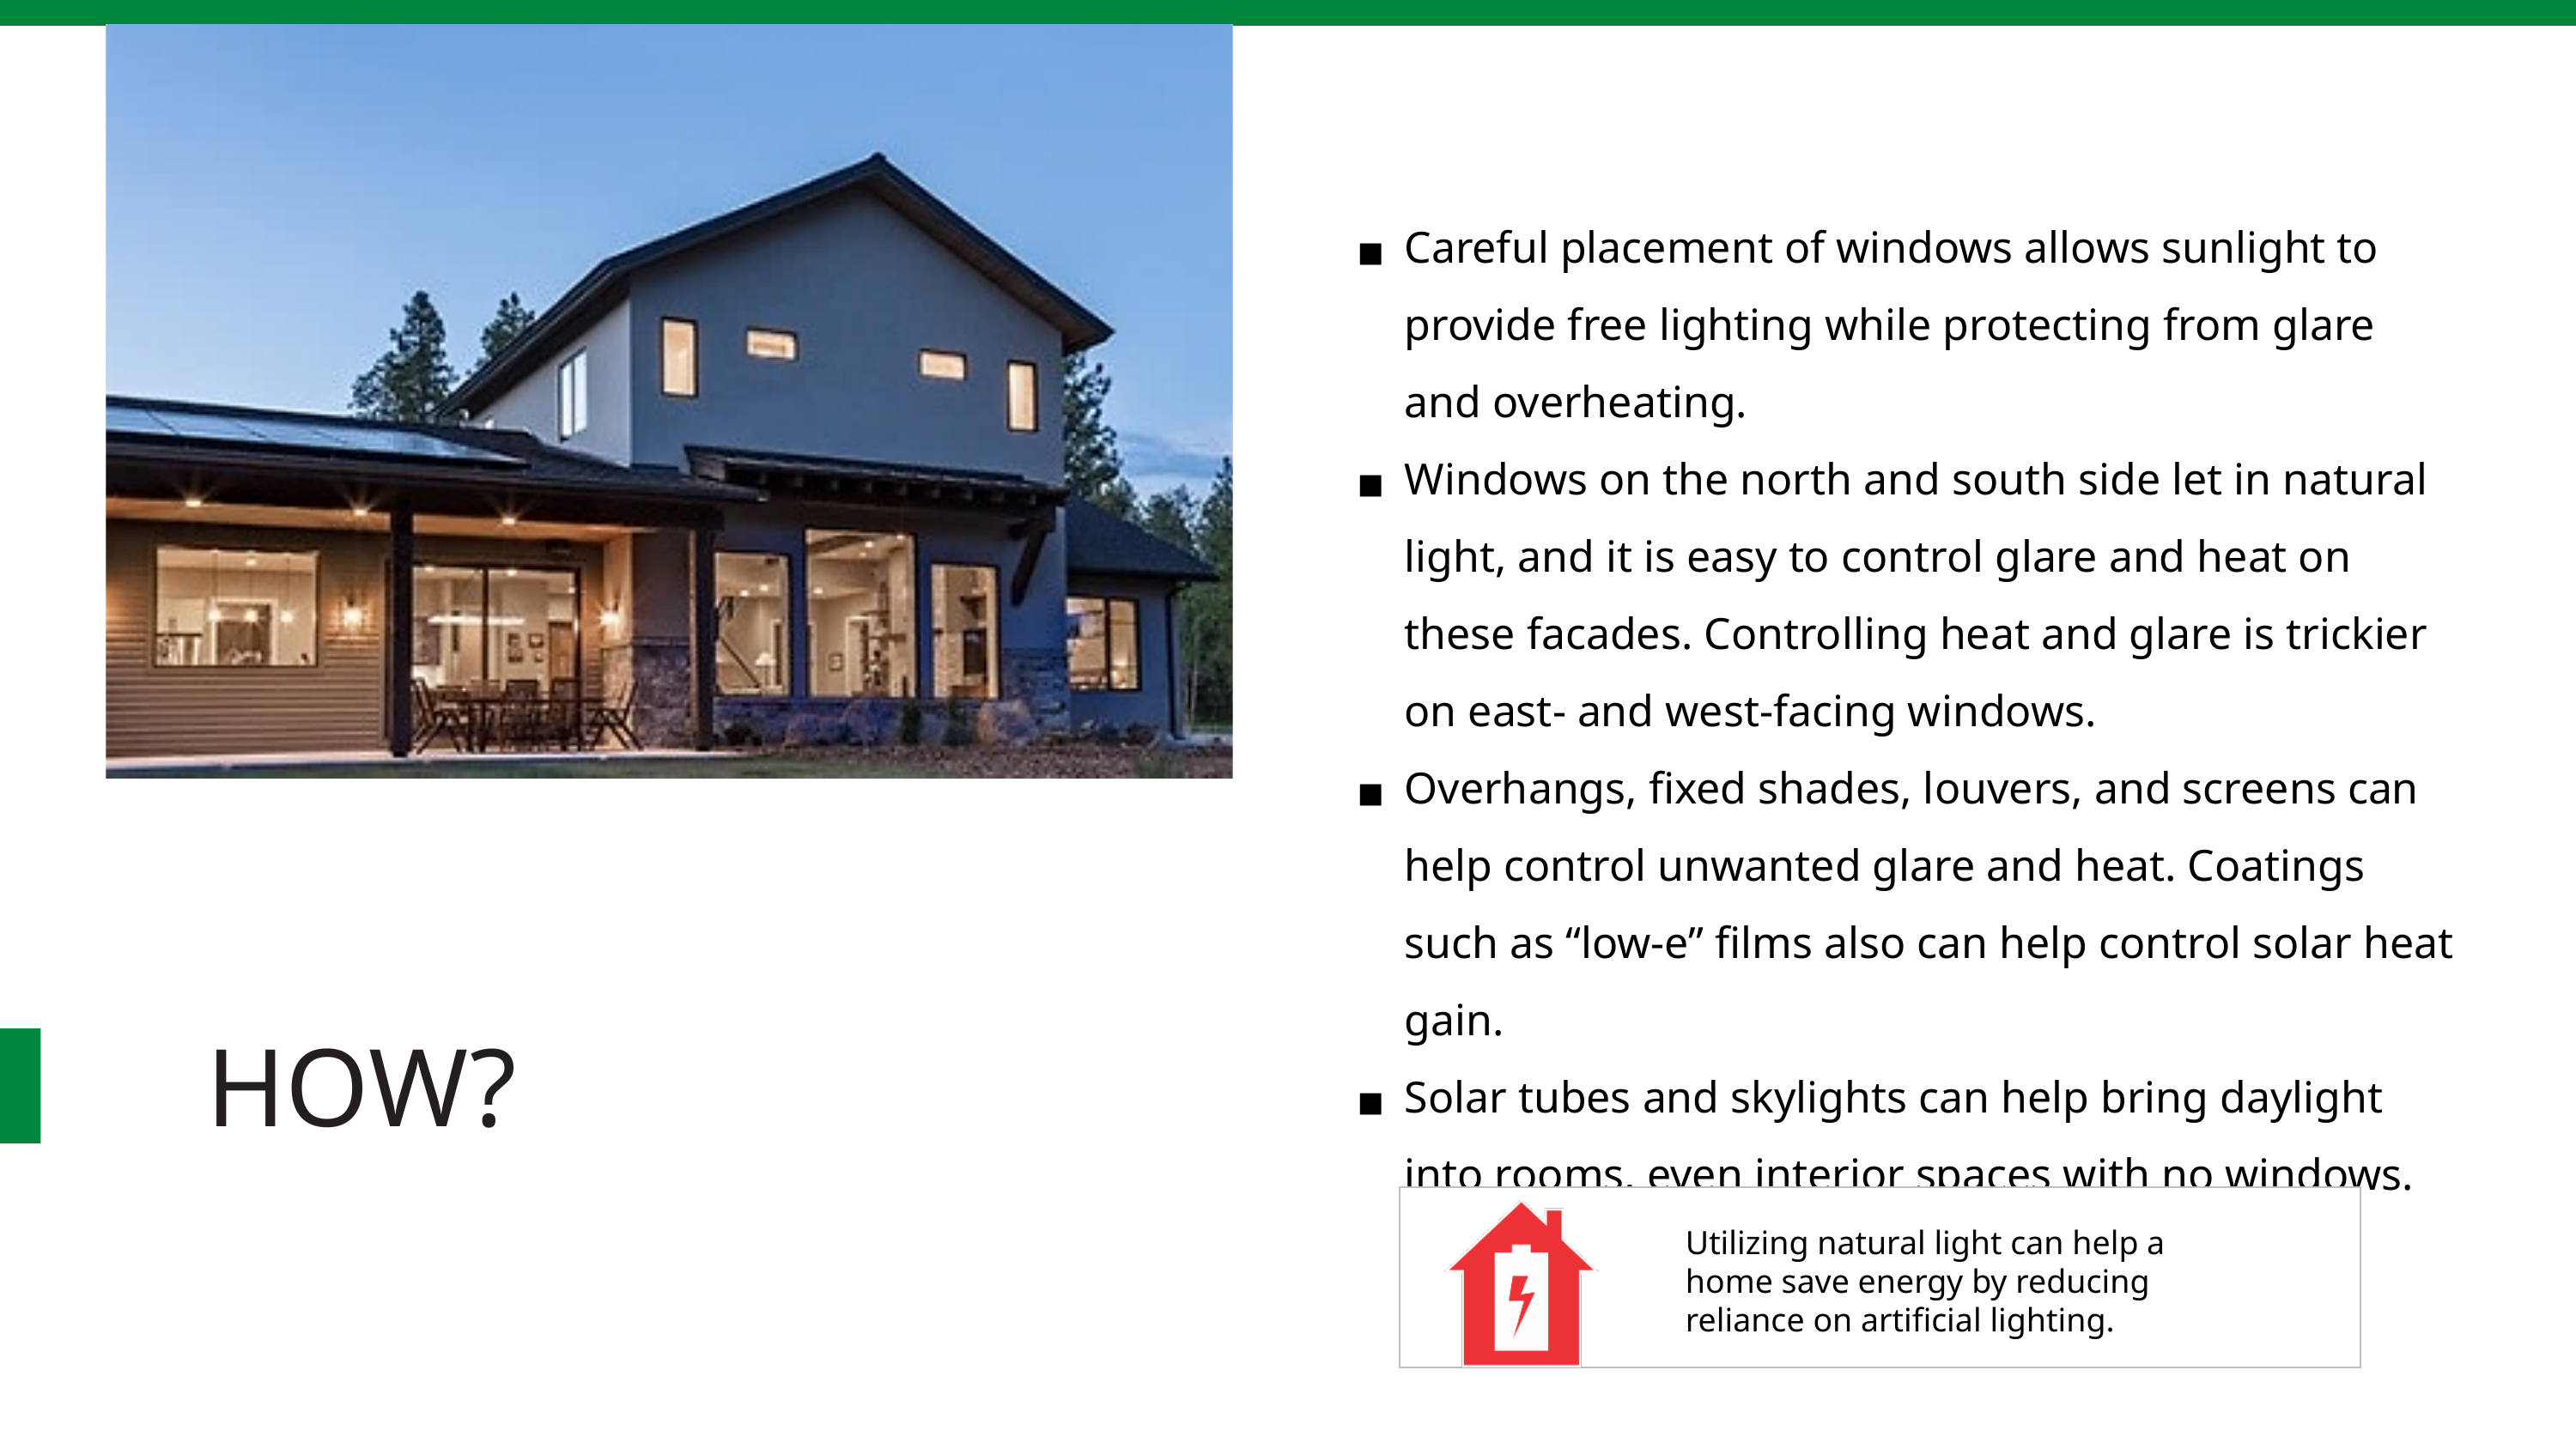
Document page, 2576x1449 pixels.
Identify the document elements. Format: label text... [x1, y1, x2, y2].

text_box Careful placement of windows allows sunlight to provide free lighting while protecting from glare and overheating. Windows on the north and south side let in natural light, and it is easy to control glare and heat on these facades. Controlling heat and glare is trickier on east- and west-facing windows. Overhangs, fixed shades, louvers, and screens can help control unwanted glare and heat. Coatings such as “low-e” films also can help control solar heat gain. Solar tubes and skylights can help bring daylight into rooms, even interior spaces with no windows. [1343, 188, 2470, 1205]
picture [106, 24, 1233, 779]
text_box [1399, 1186, 2361, 1368]
picture [1443, 1198, 1600, 1367]
text_box Utilizing natural light can help a home save energy by reducing reliance on artificial lighting. [1672, 1215, 2251, 1344]
list HOW? [193, 785, 1023, 1160]
